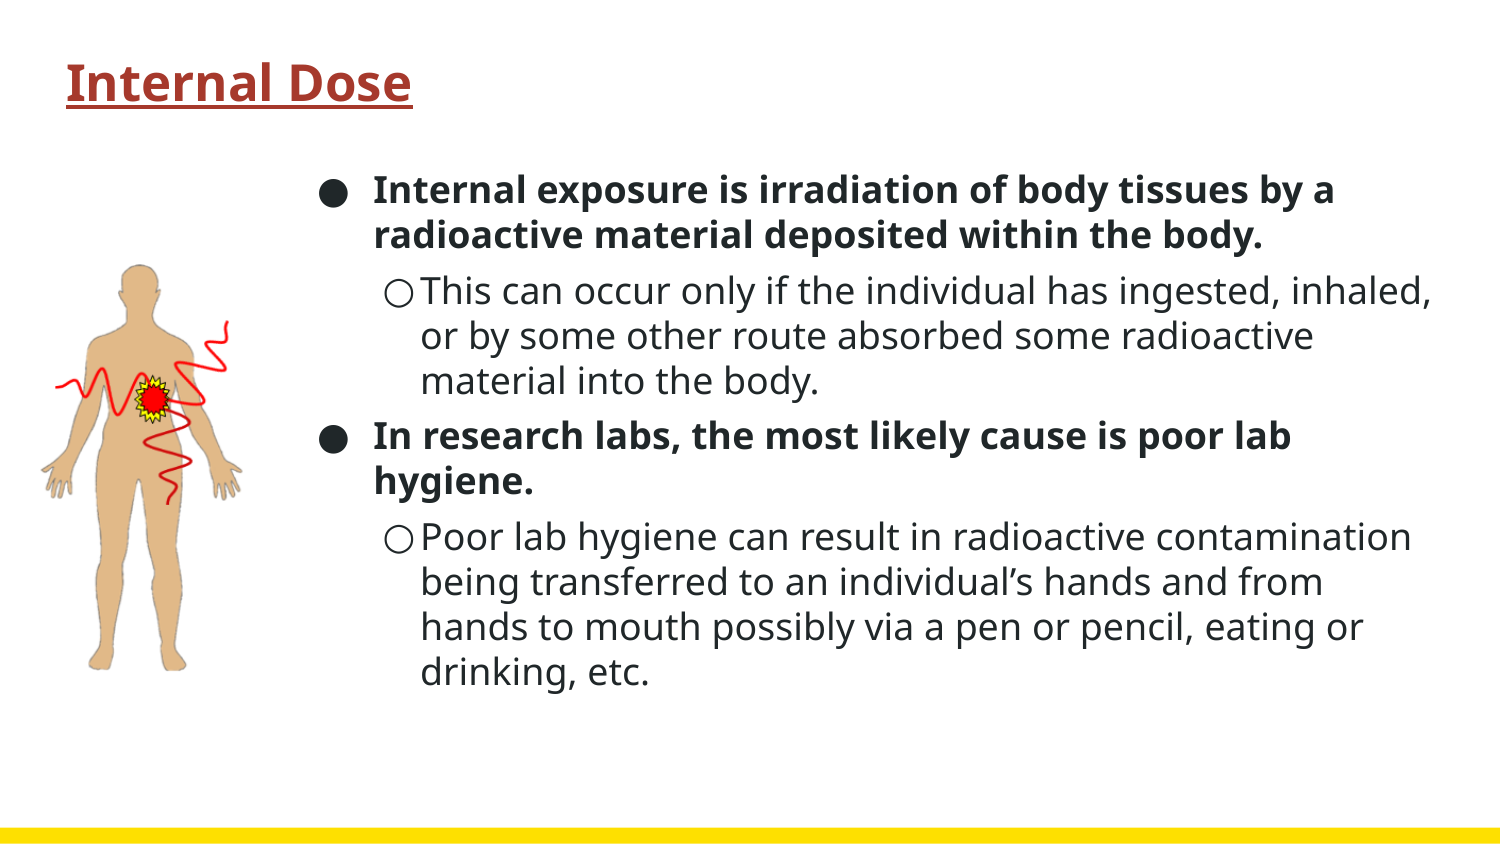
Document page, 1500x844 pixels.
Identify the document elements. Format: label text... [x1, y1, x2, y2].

title Internal Dose [51, 35, 1449, 130]
list Internal exposure is irradiation of body tissues by a radioactive material deposited within the body. This can occur only if the individual has ingested, inhaled, or by some other route absorbed some radioactive material into the body. In research labs, the most likely cause is poor lab hygiene. Poor lab hygiene can result in radioactive contamination being transferred to an individual’s hands and from hands to mouth possibly via a pen or pencil, eating or drinking, etc. [283, 151, 1449, 712]
picture [32, 260, 251, 678]
